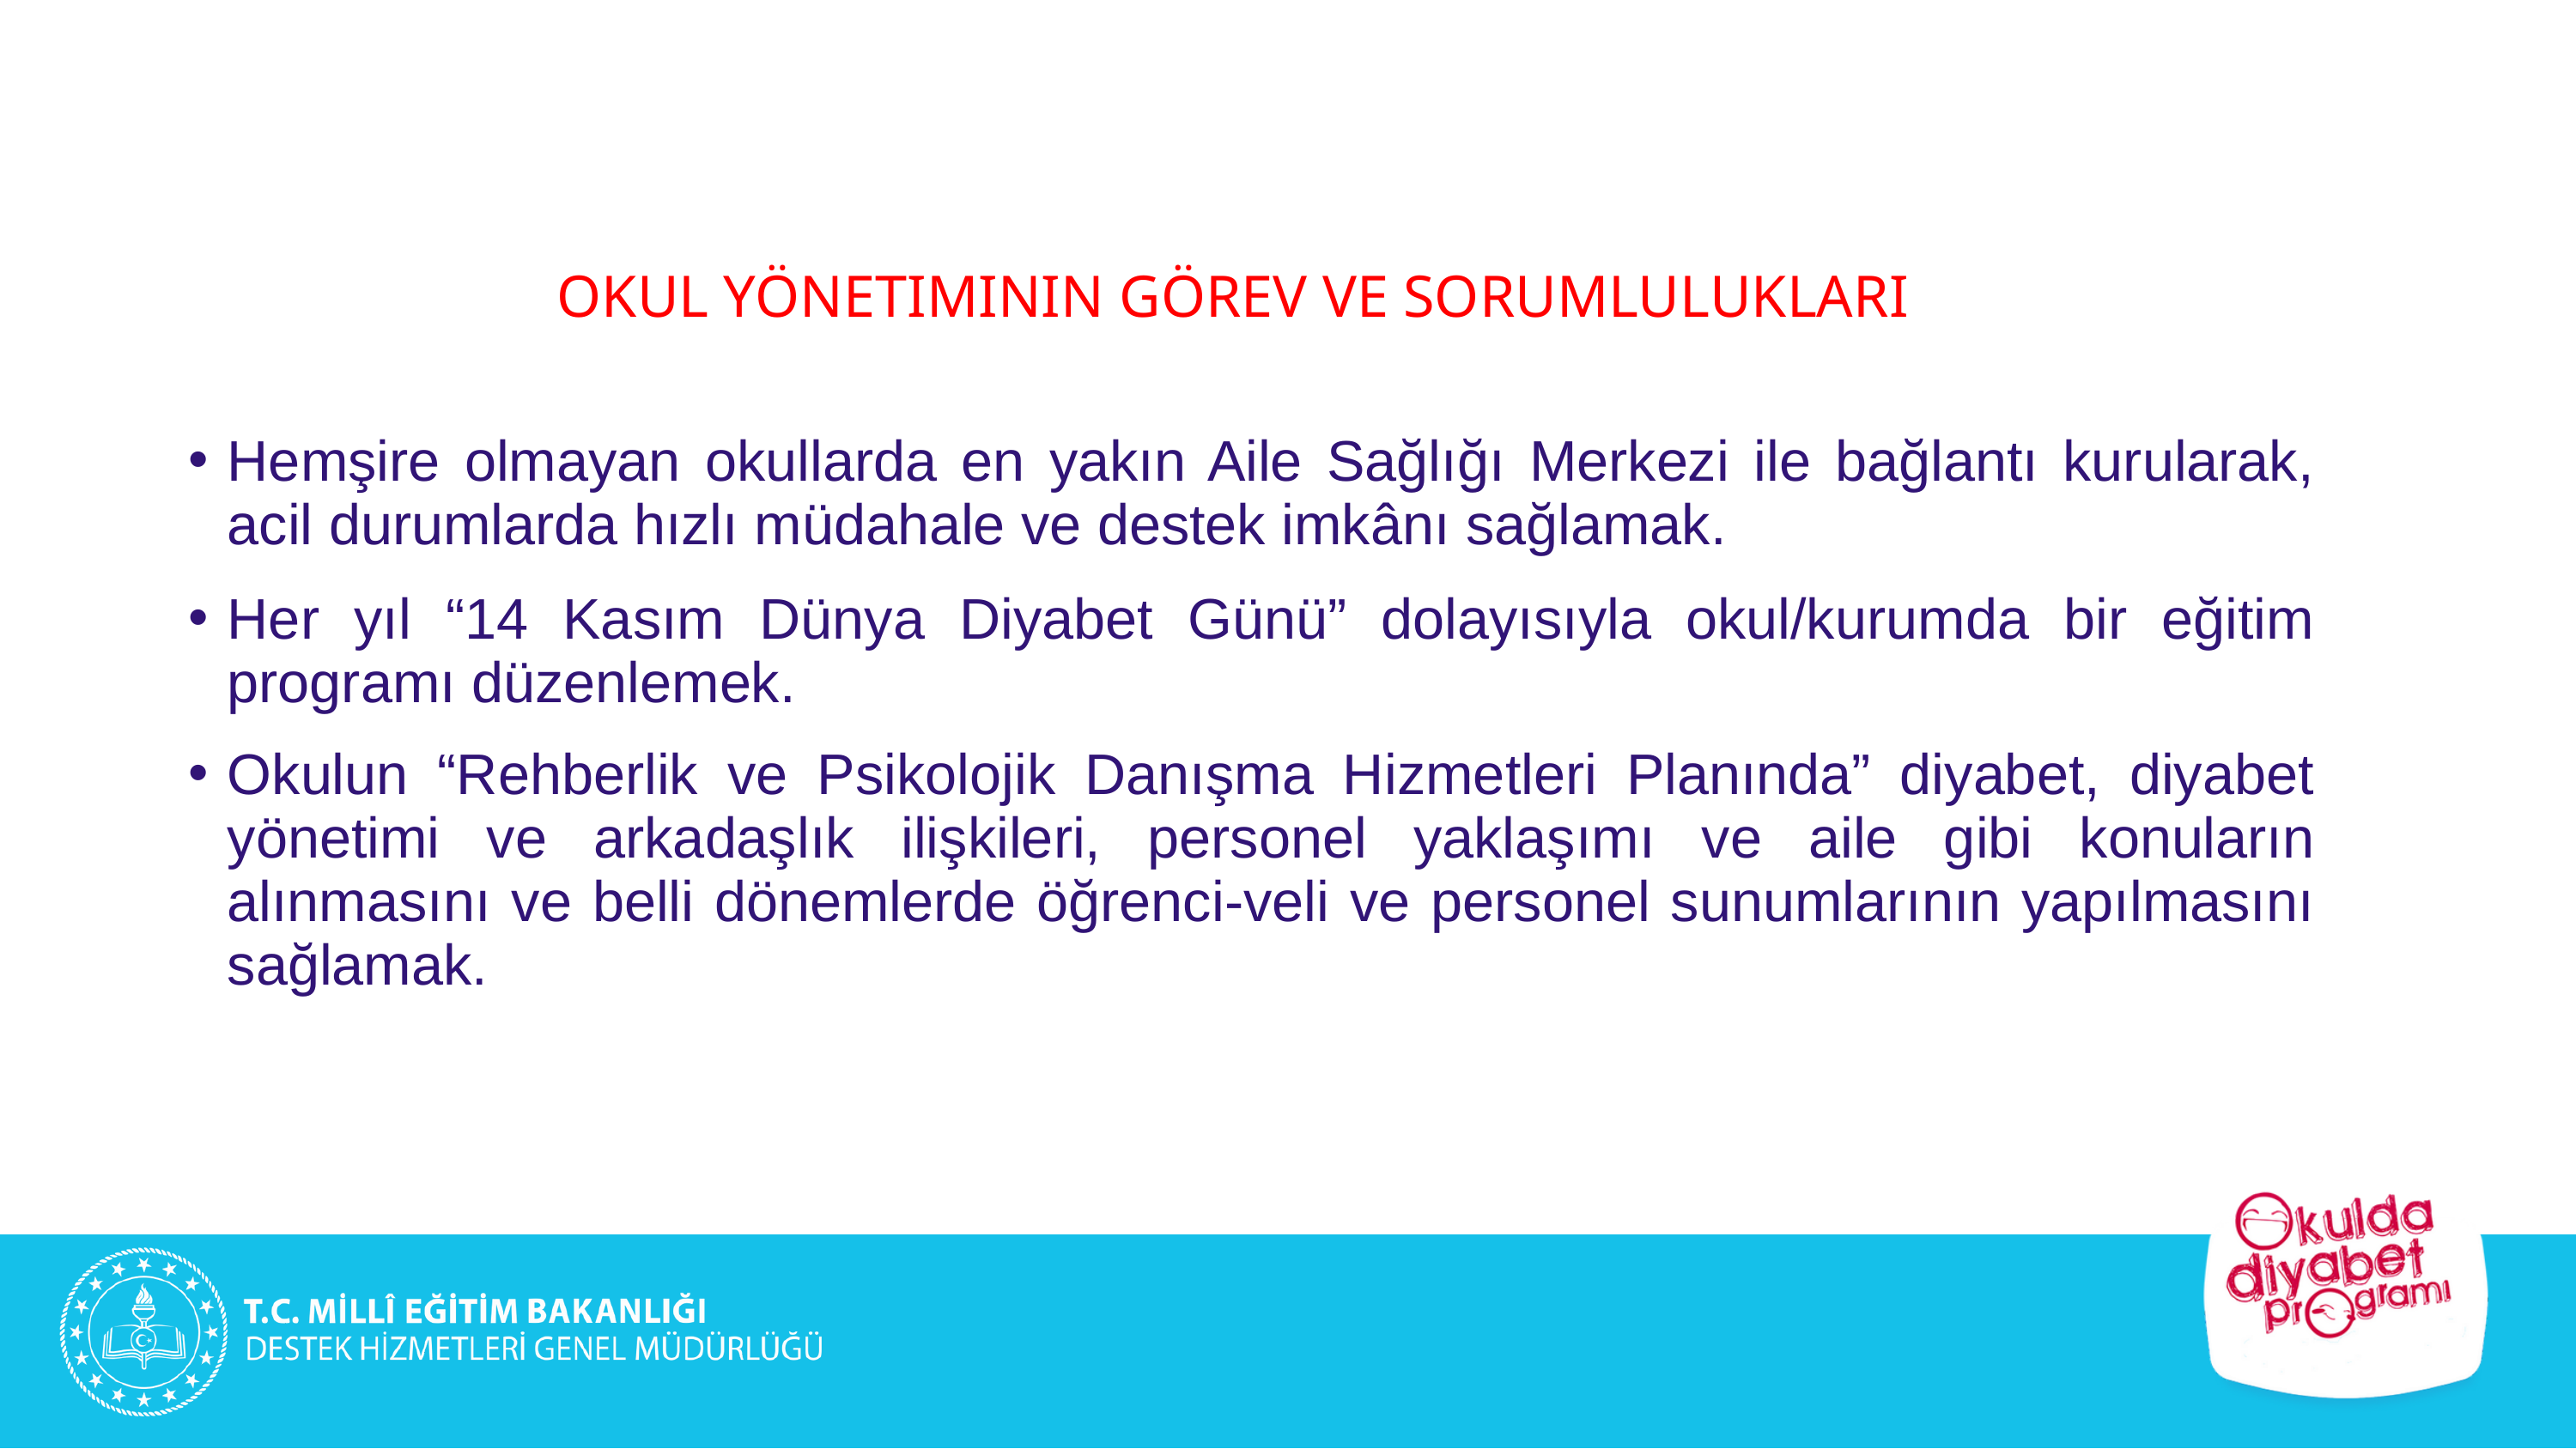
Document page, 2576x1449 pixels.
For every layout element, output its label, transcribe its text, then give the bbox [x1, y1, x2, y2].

picture [2059, 1071, 2576, 1449]
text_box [0, 1234, 2055, 1449]
text_box OKUL YÖNETIMININ GÖREV VE SORUMLULUKLARI Hemşire olmayan okullarda en yakın Aile Sağlığı Merkezi ile bağlantı kurularak, acil durumlarda hızlı müdahale ve destek imkânı sağlamak. Her yıl “14 Kasım Dünya Diyabet Günü” dolayısıyla okul/kurumda bir eğitim programı düzenlemek. Okulun “Rehberlik ve Psikolojik Danışma Hizmetleri Planında” diyabet, diyabet yönetimi ve arkadaşlık ilişkileri, personel yaklaşımı ve aile gibi konuların alınmasını ve belli dönemlerde öğrenci-veli ve personel sunumlarının yapılmasını sağlamak. [149, 211, 2317, 1058]
picture [59, 1247, 822, 1416]
